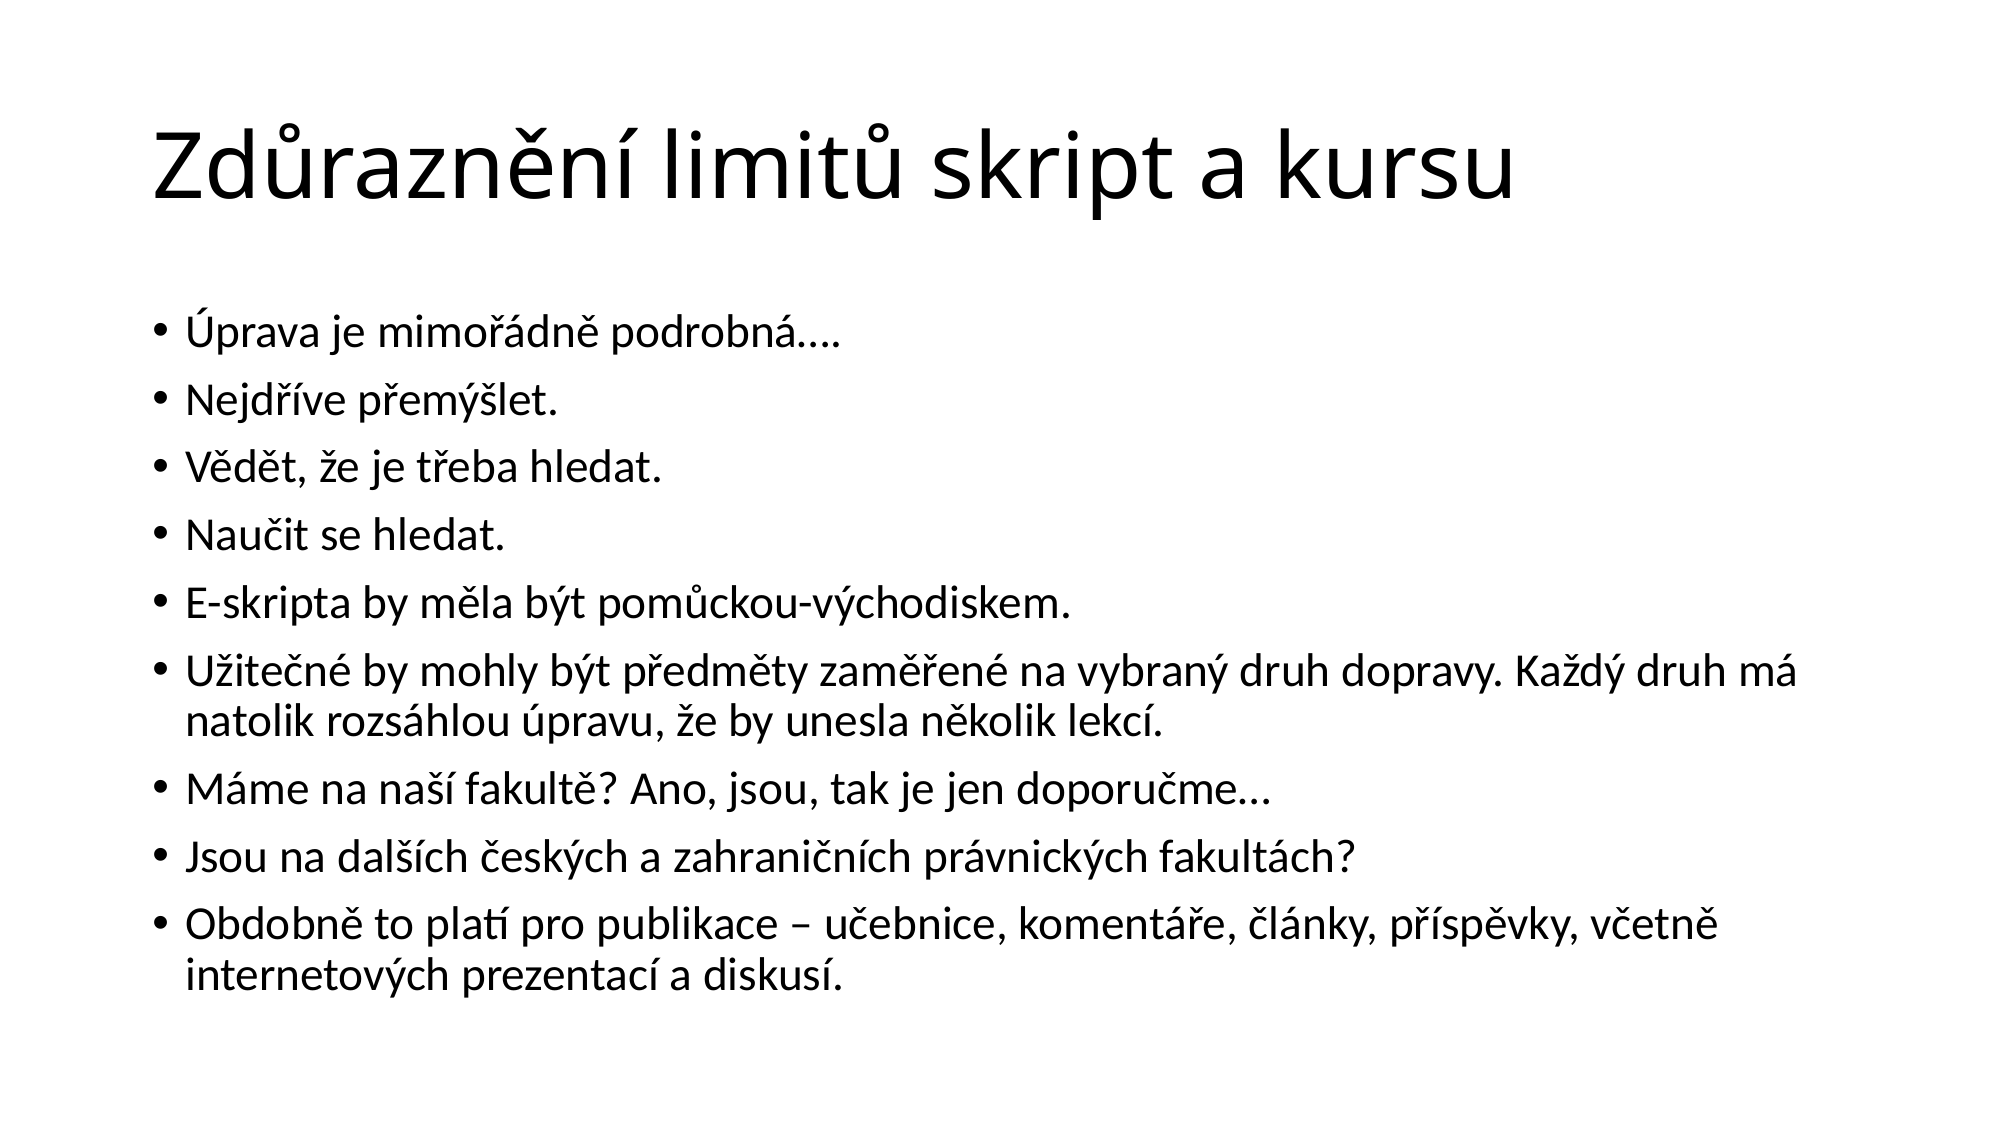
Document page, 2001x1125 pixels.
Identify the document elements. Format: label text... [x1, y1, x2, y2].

title Zdůraznění limitů skript a kursu [137, 59, 1863, 278]
list Úprava je mimořádně podrobná…. Nejdříve přemýšlet. Vědět, že je třeba hledat. Naučit se hledat. E-skripta by měla být pomůckou-východiskem. Užitečné by mohly být předměty zaměřené na vybraný druh dopravy. Každý druh má natolik rozsáhlou úpravu, že by unesla několik lekcí. Máme na naší fakultě? Ano, jsou, tak je jen doporučme… Jsou na dalších českých a zahraničních právnických fakultách? Obdobně to platí pro publikace – učebnice, komentáře, články, příspěvky, včetně internetových prezentací a diskusí. [137, 299, 1863, 1014]
